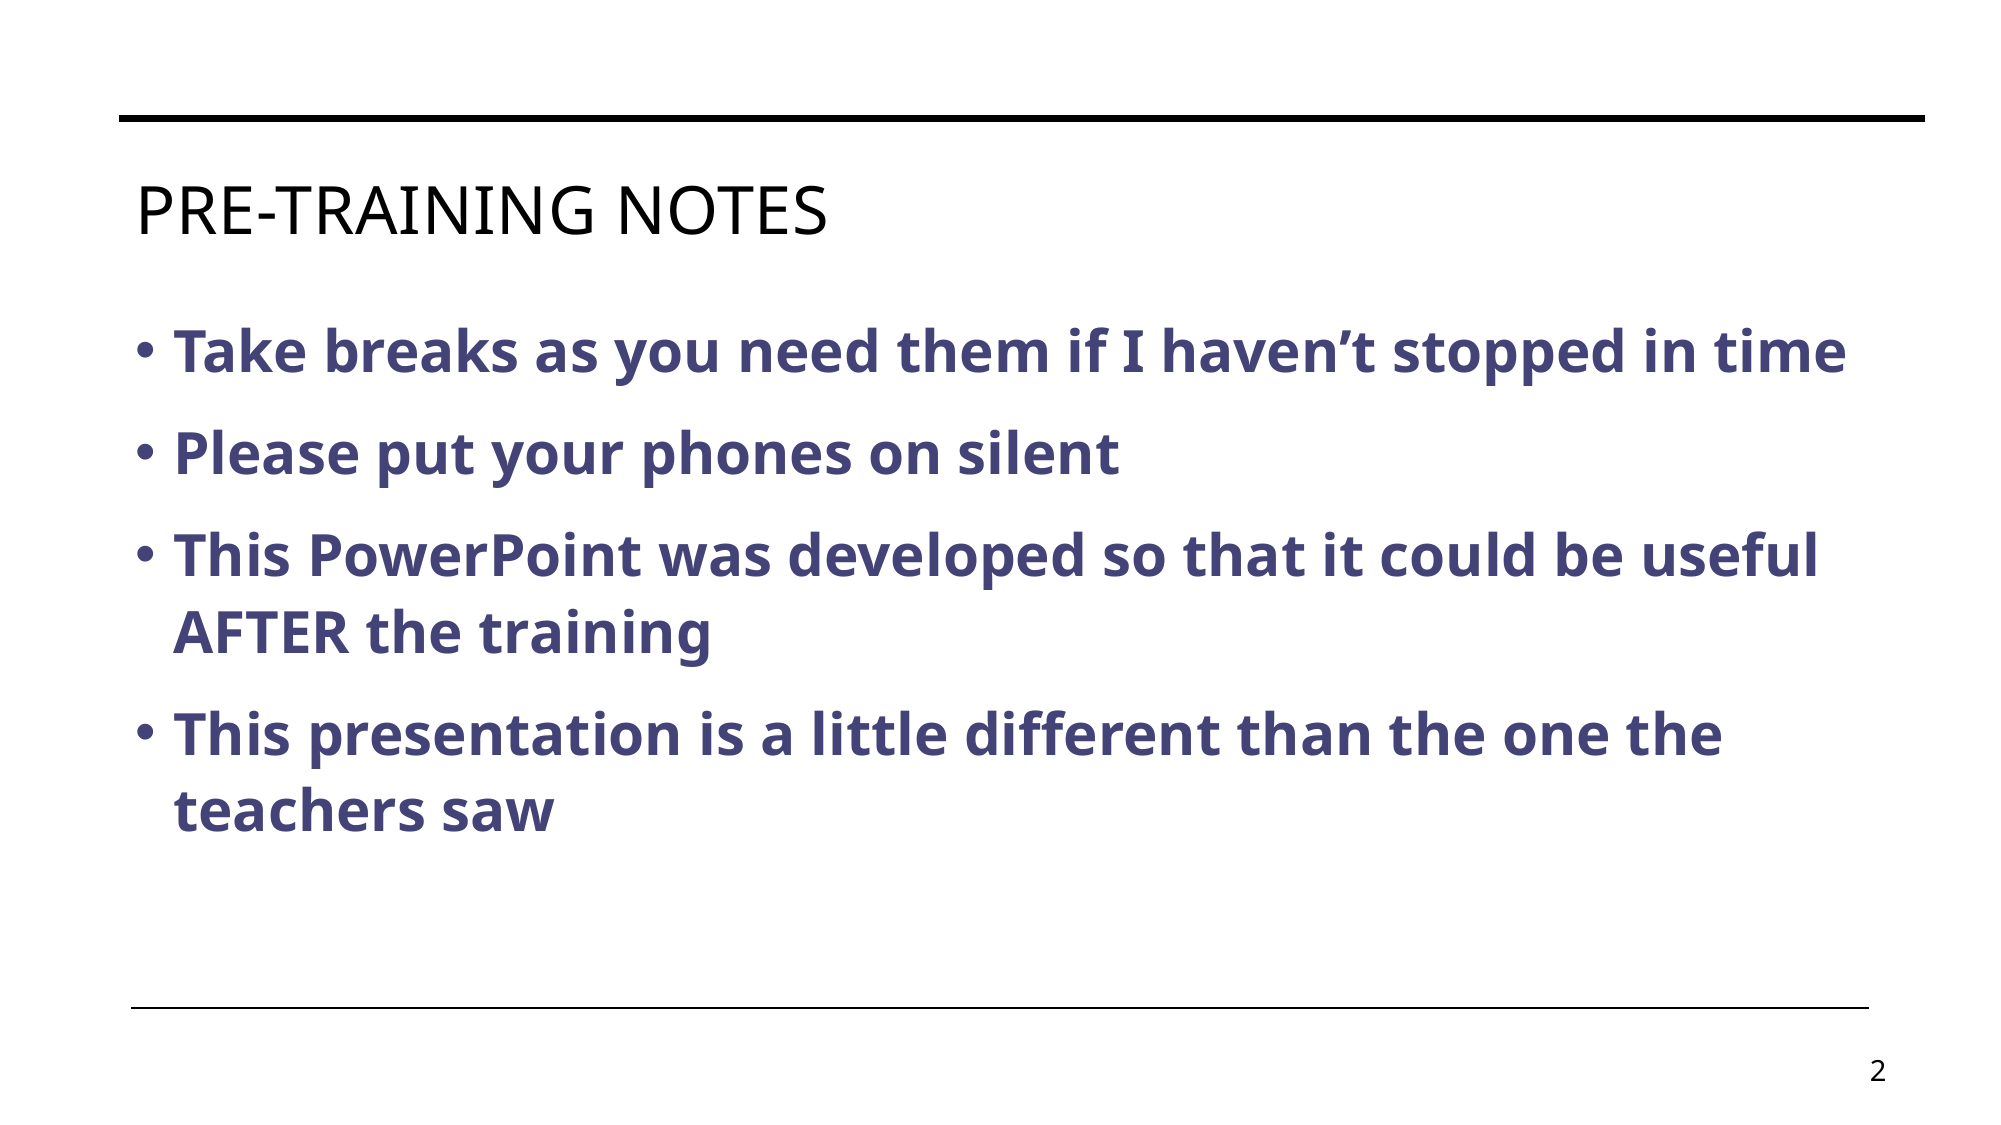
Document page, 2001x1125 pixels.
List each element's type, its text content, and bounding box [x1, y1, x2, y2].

title Pre-training notes [120, 160, 1931, 356]
slide_number 2 [1791, 1042, 1902, 1103]
list Take breaks as you need them if I haven’t stopped in time Please put your phones on silent This PowerPoint was developed so that it could be useful AFTER the training This presentation is a little different than the one the teachers saw [120, 299, 1888, 995]
